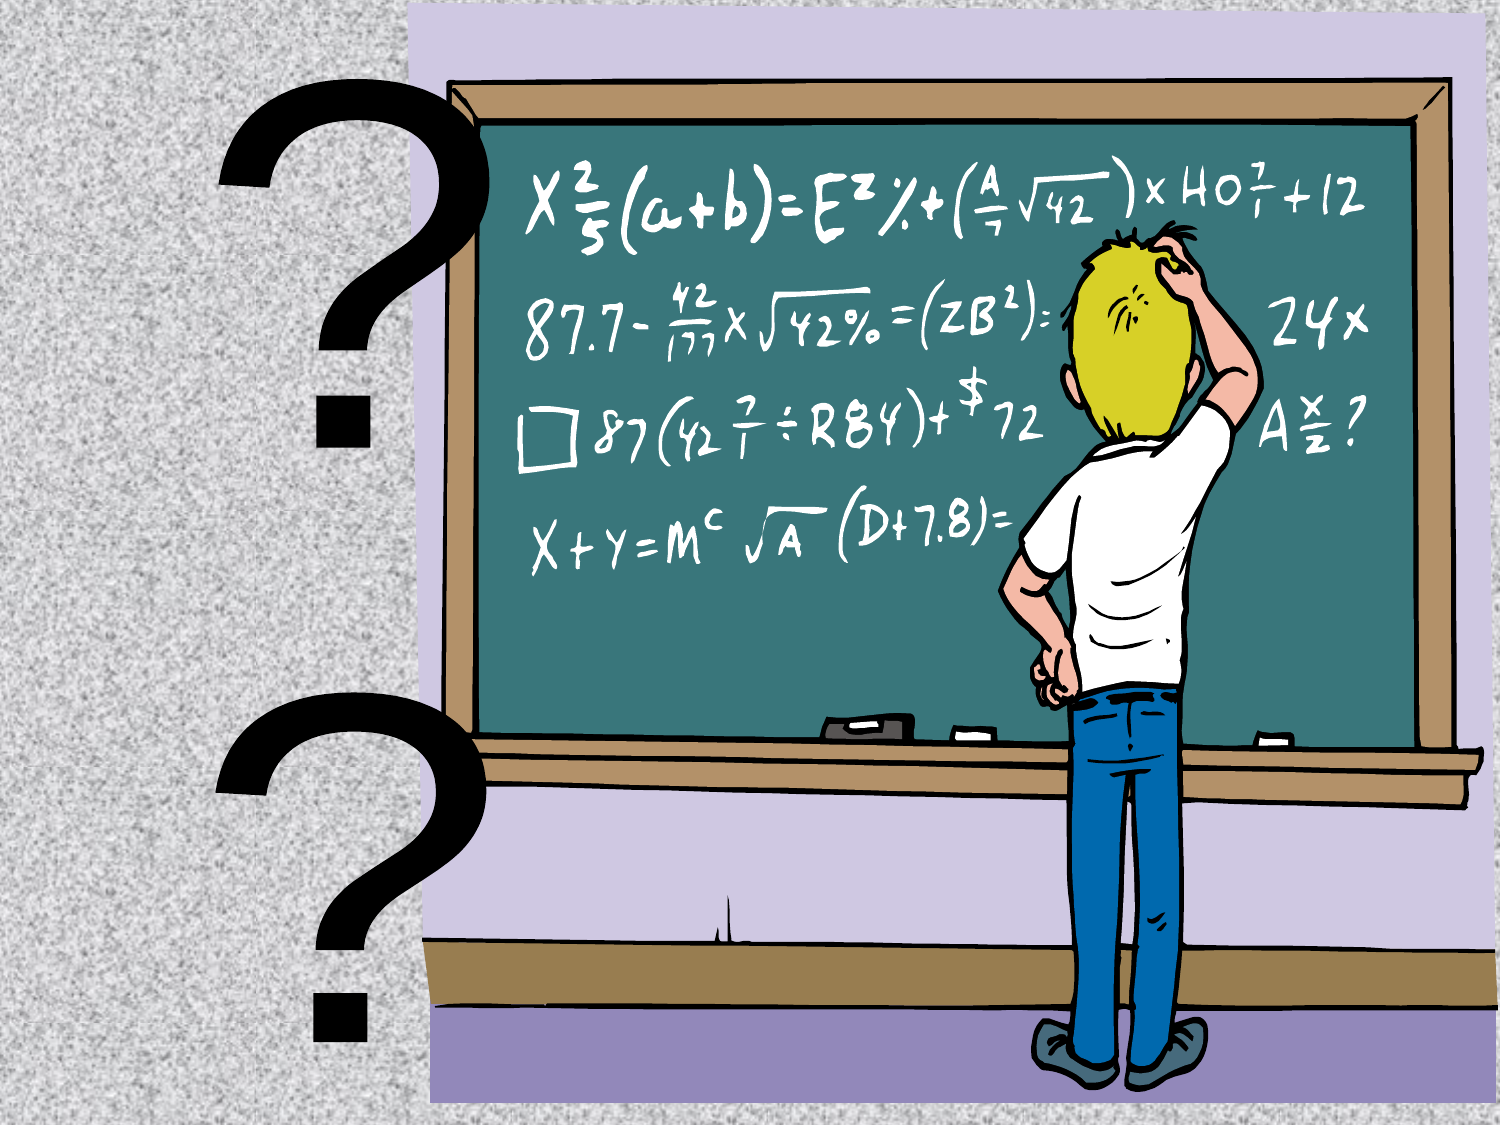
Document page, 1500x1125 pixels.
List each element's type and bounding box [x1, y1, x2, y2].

text_box [404, 0, 1500, 1107]
